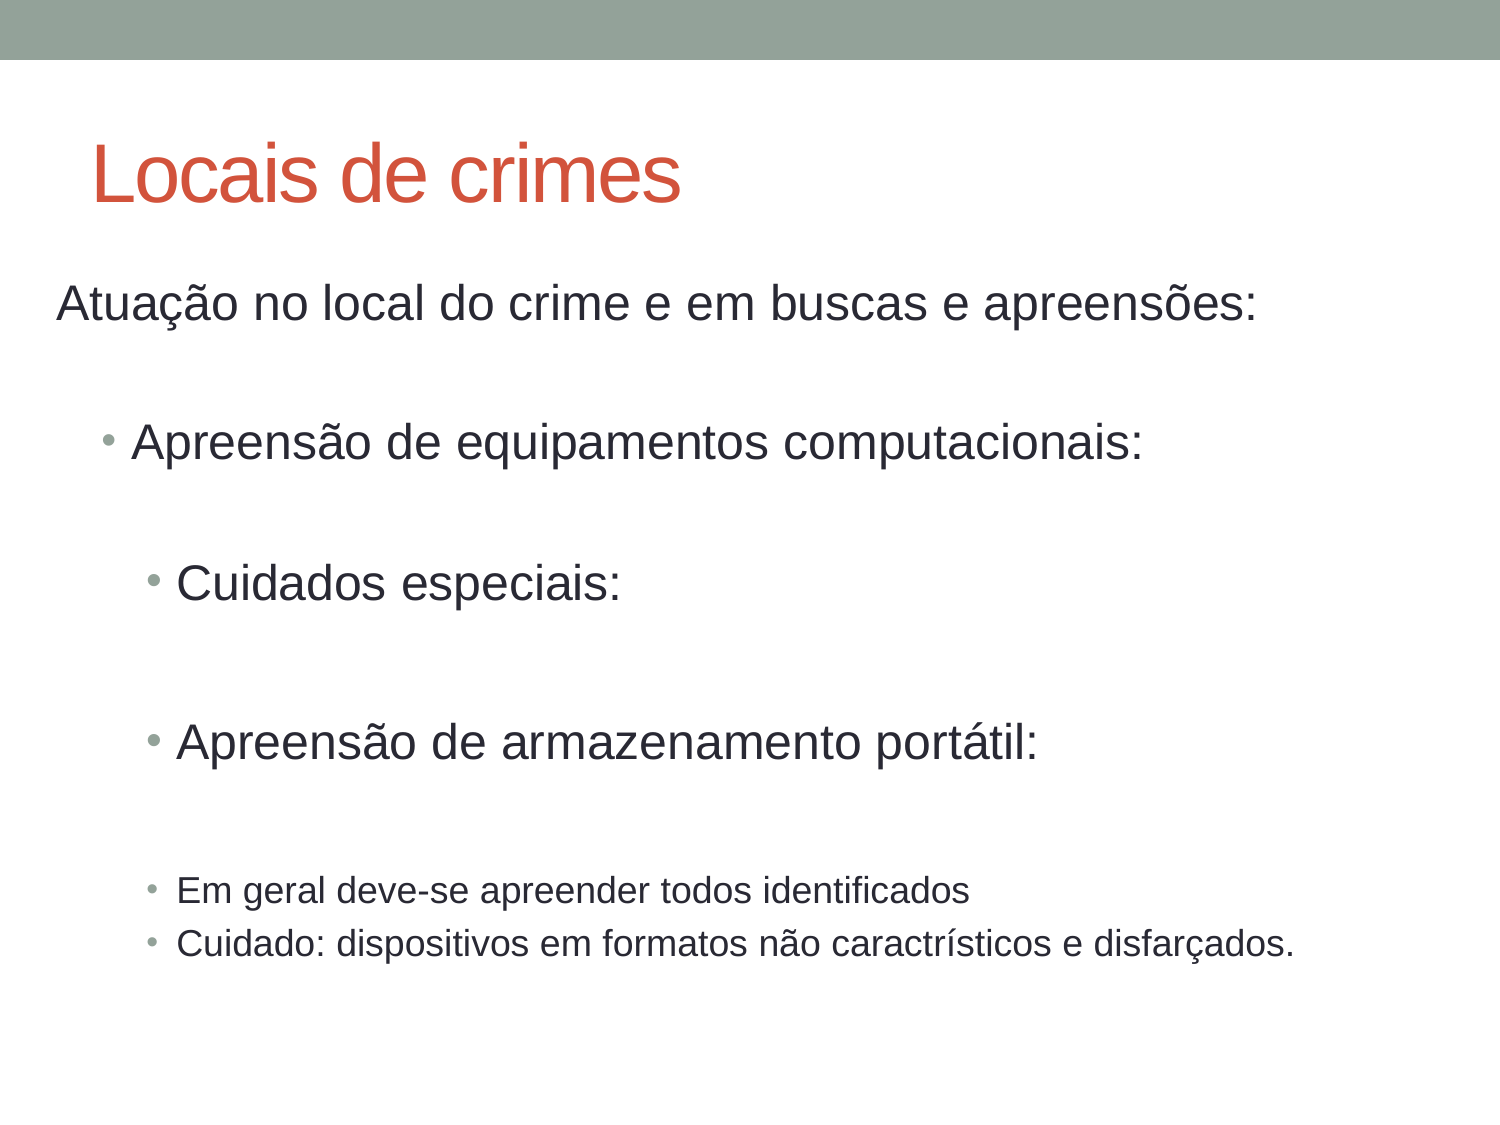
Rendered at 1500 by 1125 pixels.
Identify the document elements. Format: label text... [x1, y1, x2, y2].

title Locais de crimes [75, 87, 1425, 250]
list Atuação no local do crime e em buscas e apreensões: Apreensão de equipamentos computacionais: Cuidados especiais: Apreensão de armazenamento portátil: Em geral deve-se apreender todos identificados Cuidado: dispositivos em formatos não caractrísticos e disfarçados. [41, 262, 1447, 1063]
